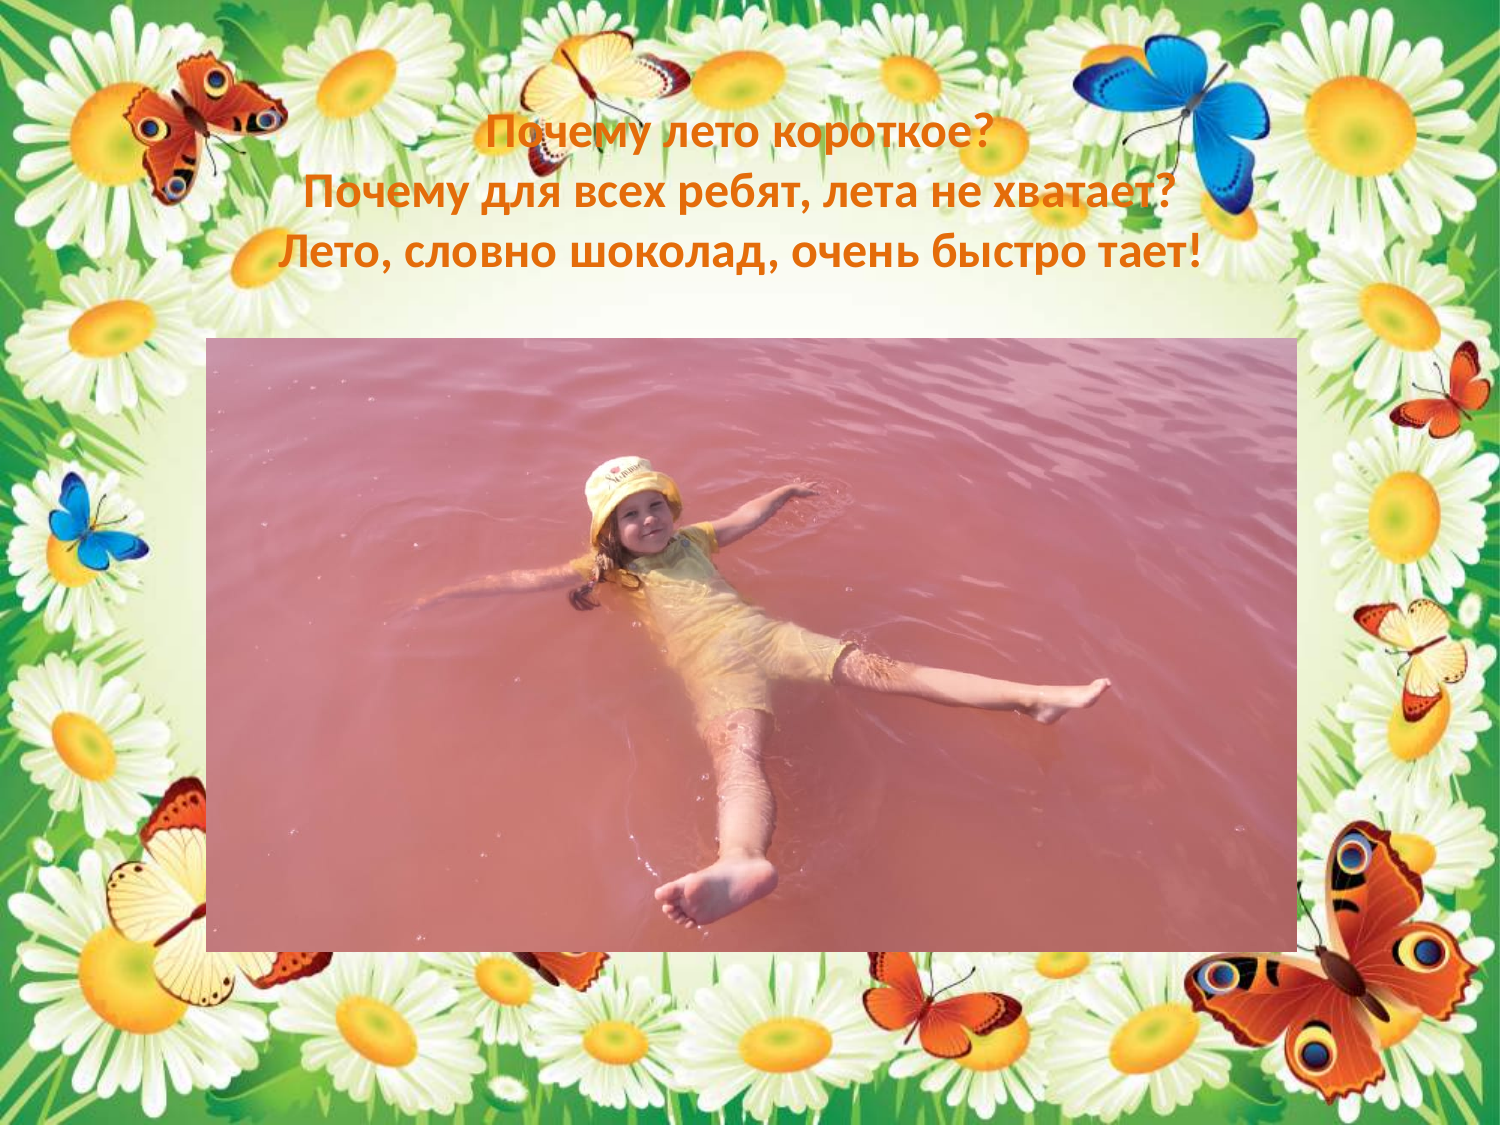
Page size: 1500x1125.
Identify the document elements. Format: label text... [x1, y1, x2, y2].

text_box Почему лето короткое? Почему для всех ребят, лета не хватает? Лето, словно шоколад, очень быстро тает! [78, 89, 1404, 285]
picture [0, 0, 1500, 1125]
